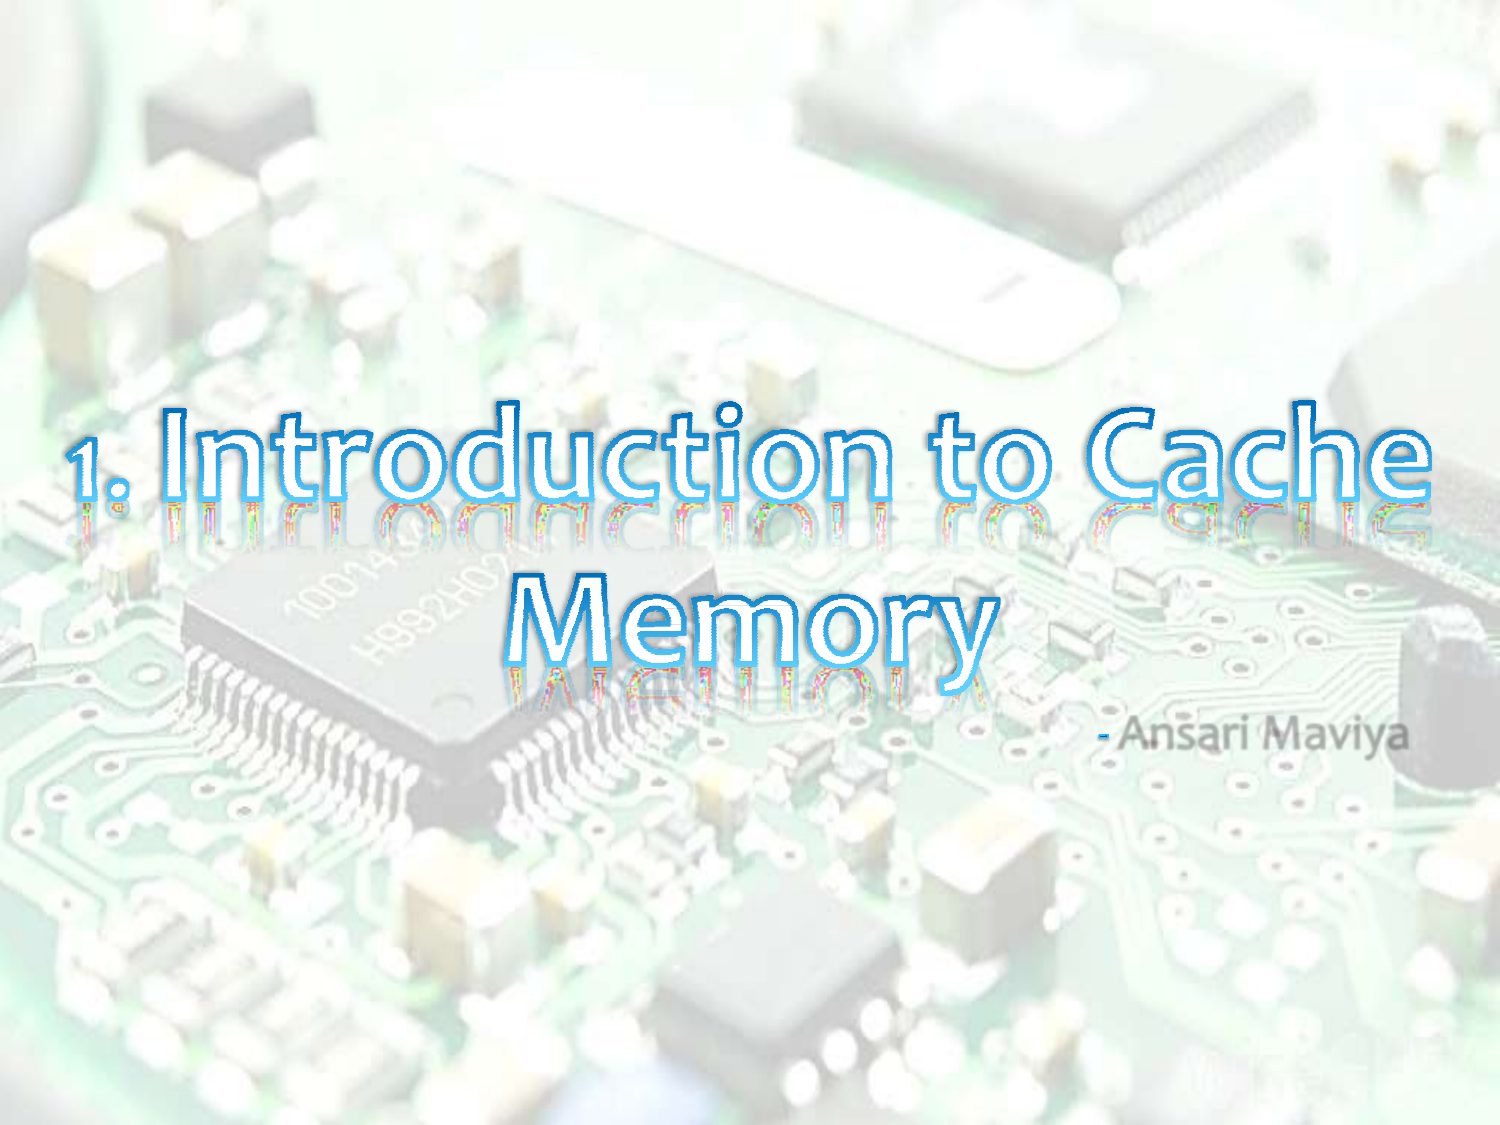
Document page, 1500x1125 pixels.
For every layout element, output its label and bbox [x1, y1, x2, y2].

text_box [0, 0, 1500, 1125]
